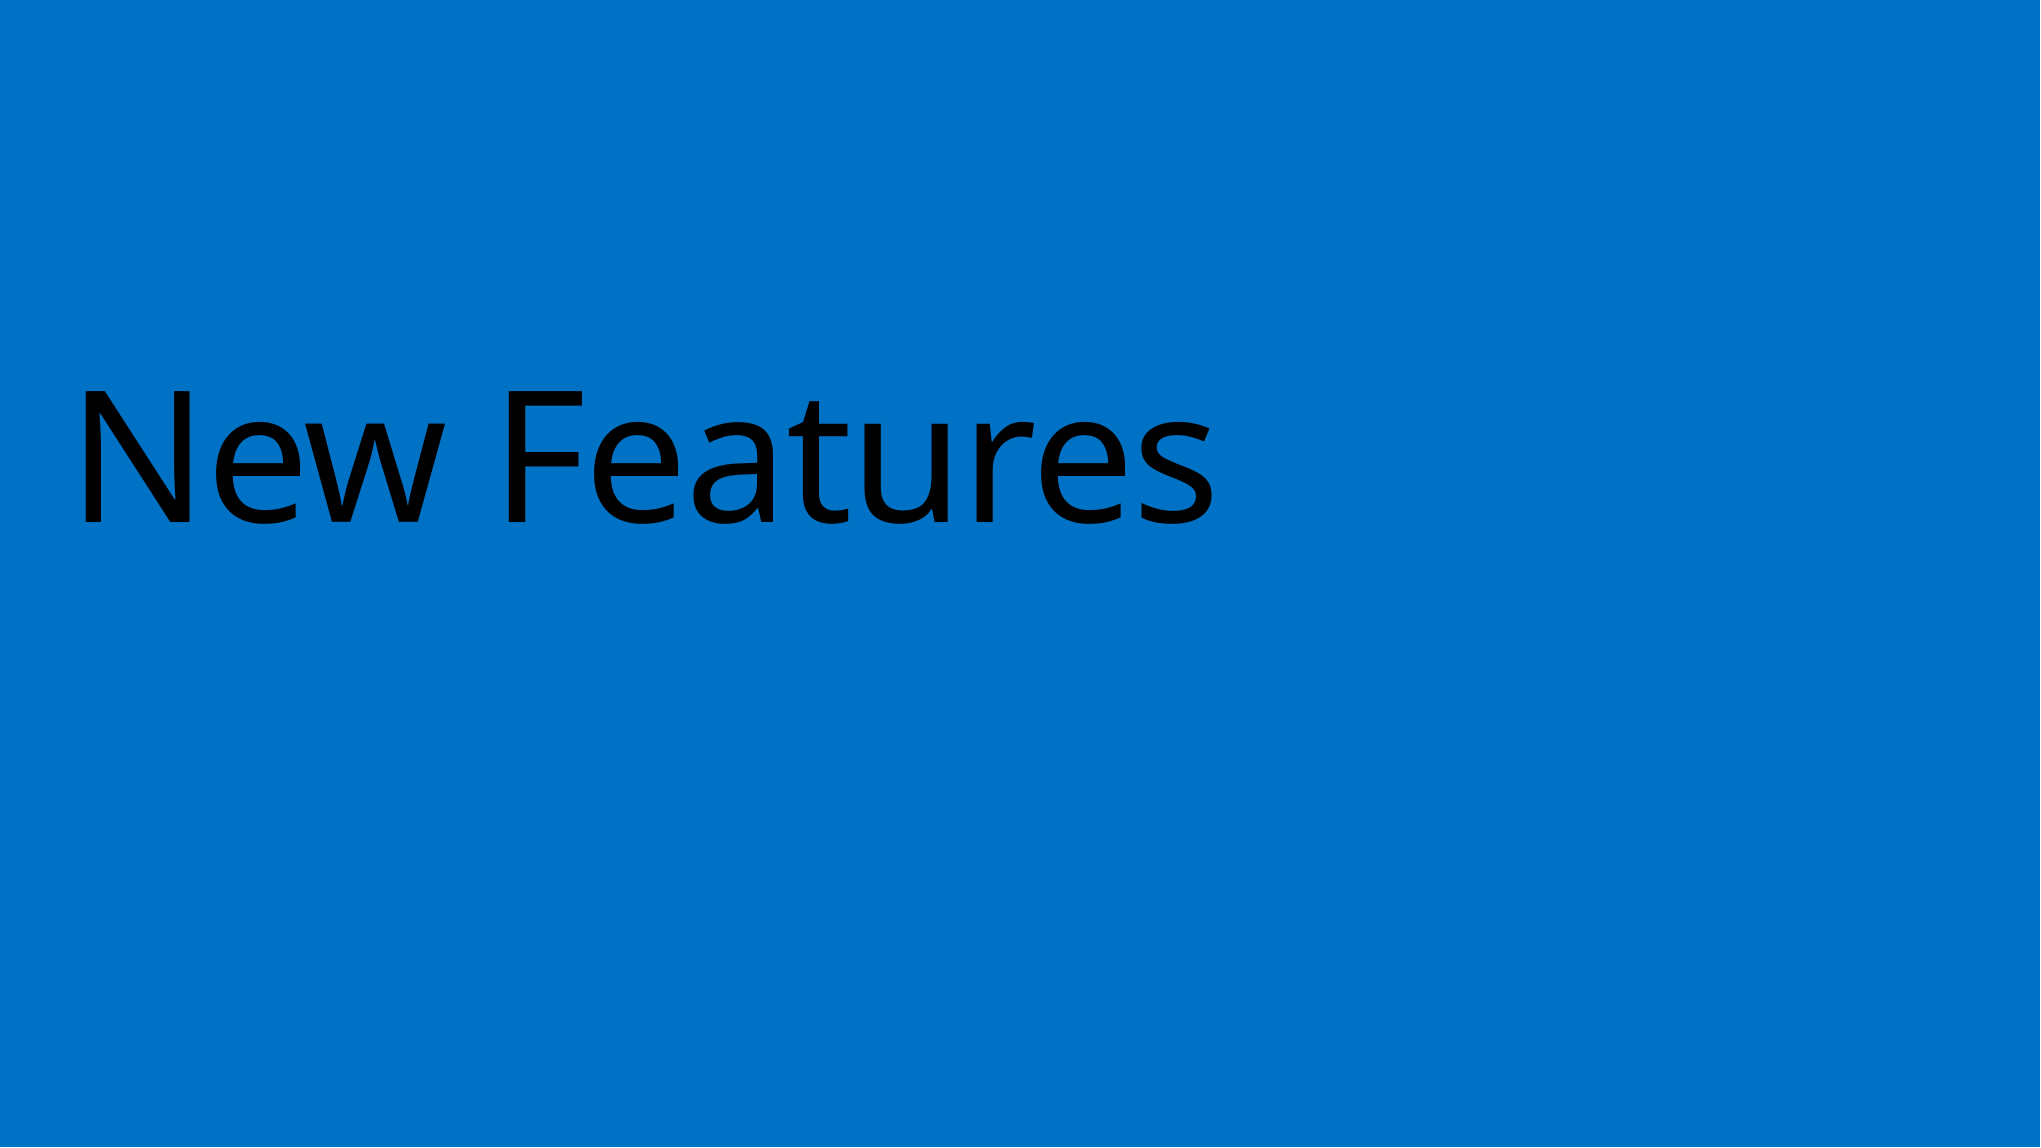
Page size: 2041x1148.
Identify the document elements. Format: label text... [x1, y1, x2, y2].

title New Features [45, 348, 1996, 650]
